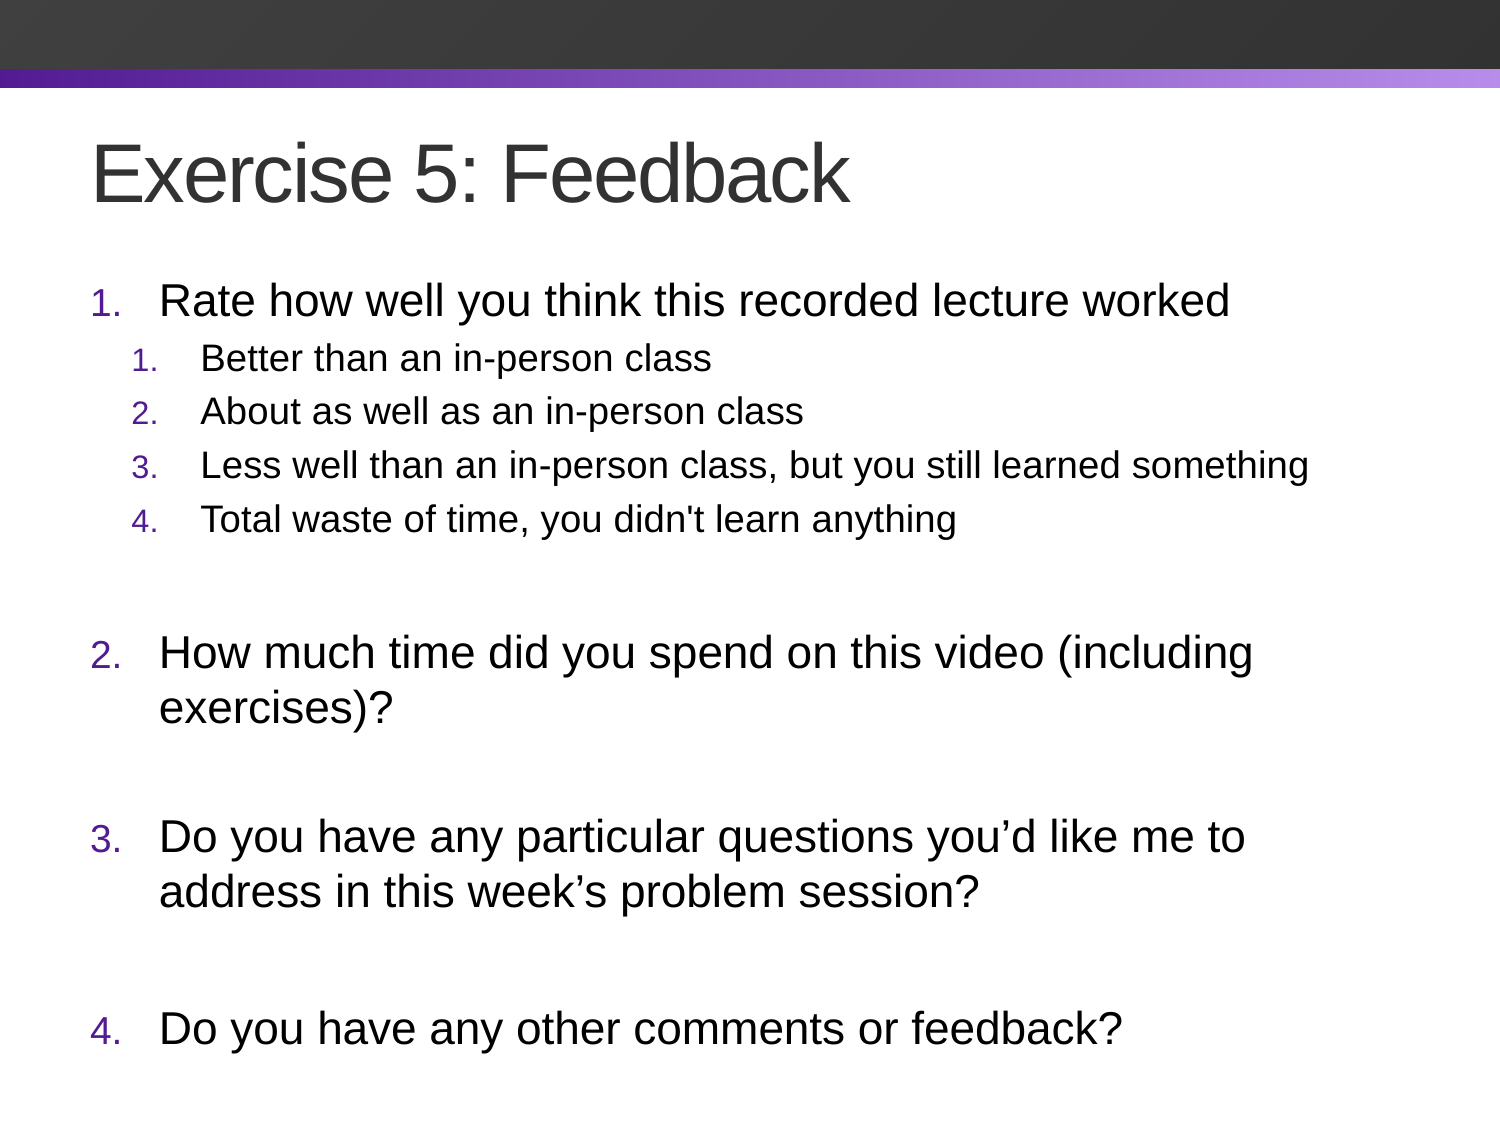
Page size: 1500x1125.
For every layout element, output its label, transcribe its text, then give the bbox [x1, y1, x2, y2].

list Rate how well you think this recorded lecture worked Better than an in-person class About as well as an in-person class Less well than an in-person class, but you still learned something Total waste of time, you didn't learn anything How much time did you spend on this video (including exercises)? Do you have any particular questions you’d like me to address in this week’s problem session? Do you have any other comments or feedback? [75, 262, 1425, 1063]
title Exercise 5: Feedback [75, 87, 1425, 250]
